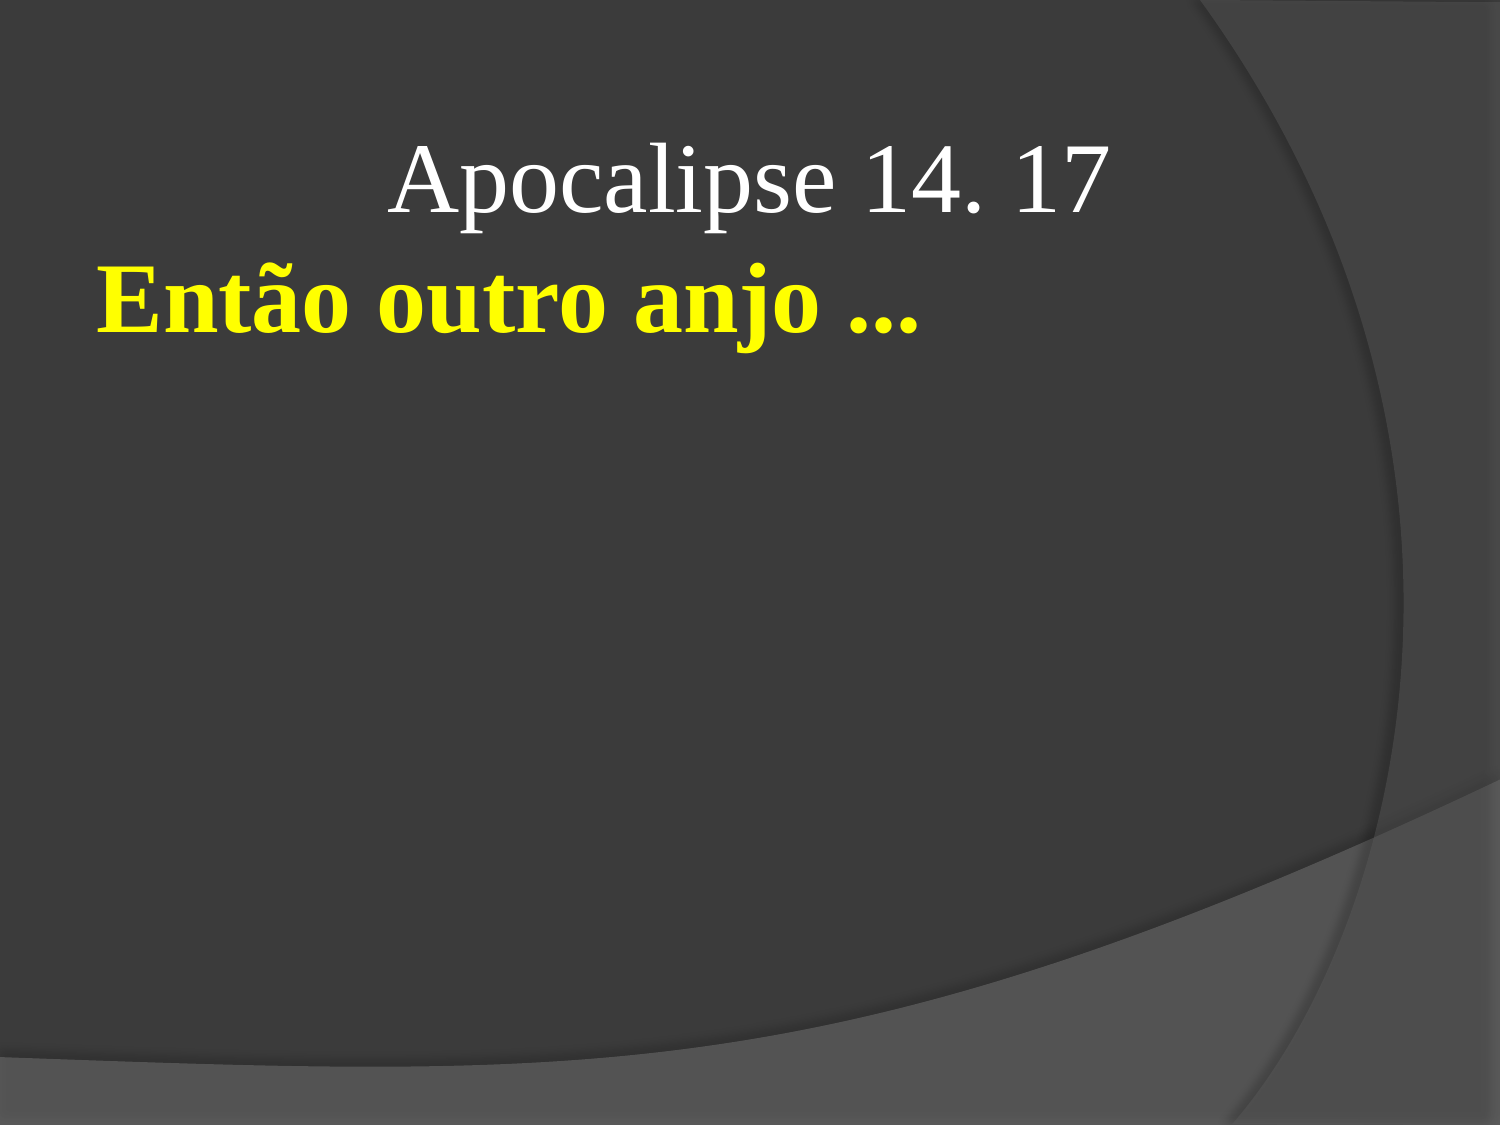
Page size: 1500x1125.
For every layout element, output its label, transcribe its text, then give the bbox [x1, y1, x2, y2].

text_box Apocalipse 14. 17 Então outro anjo ... [81, 105, 1418, 480]
